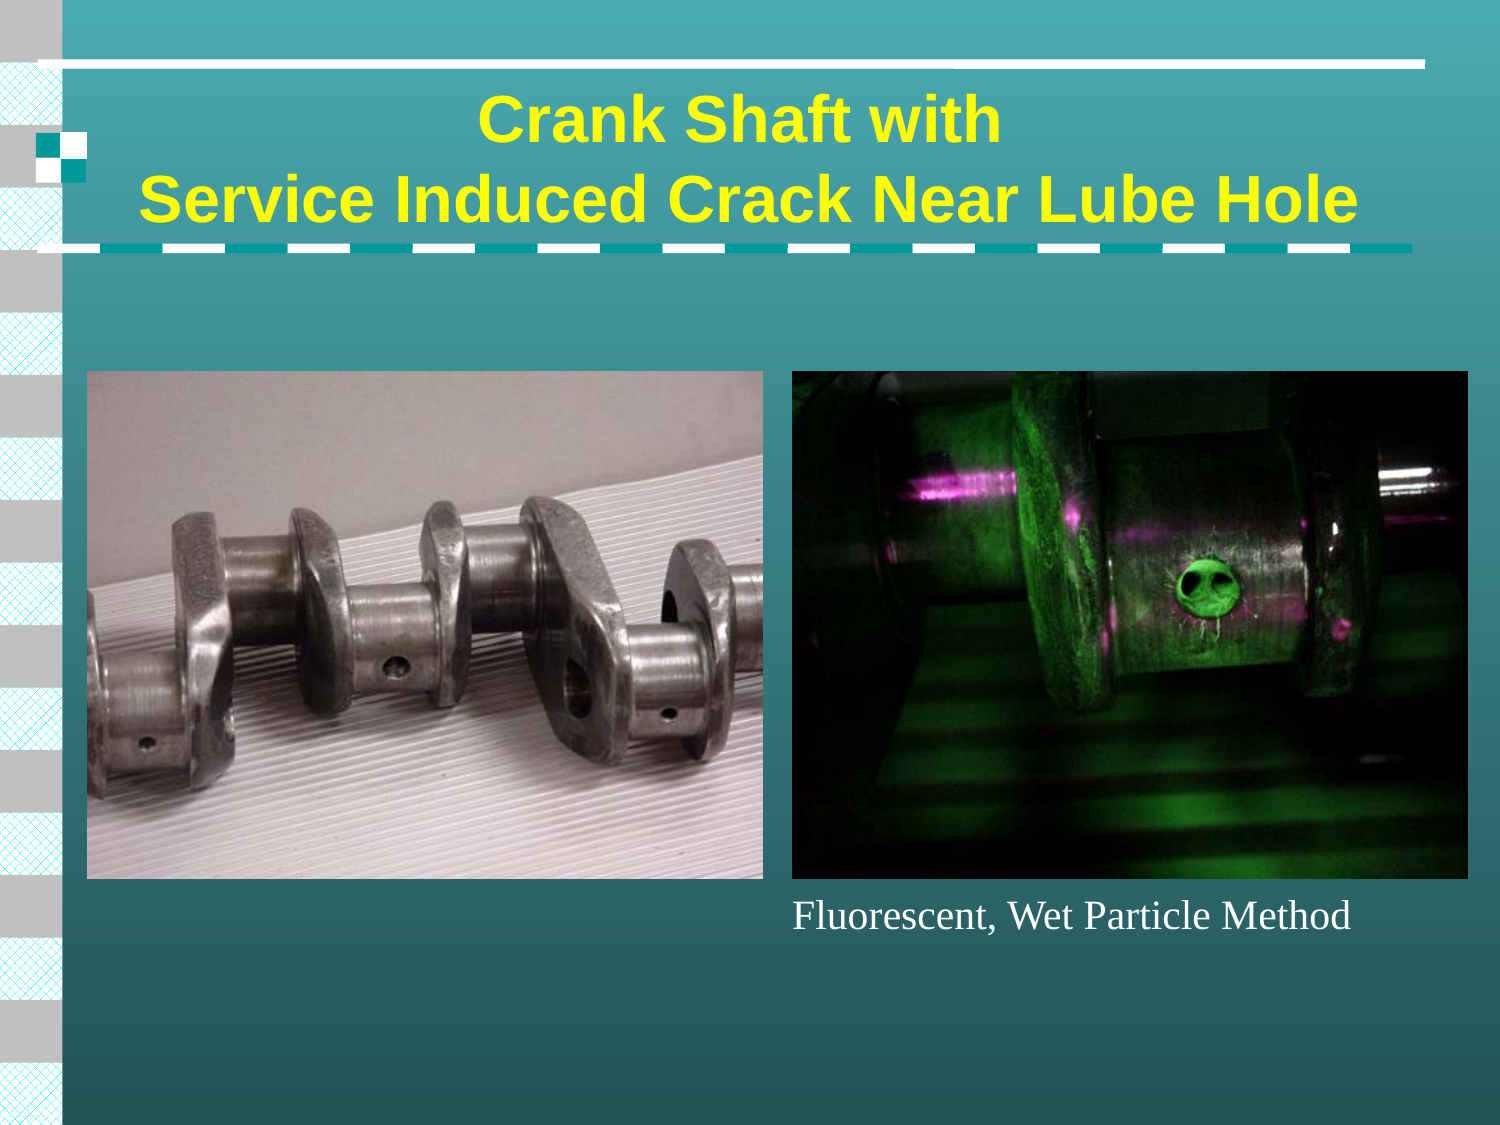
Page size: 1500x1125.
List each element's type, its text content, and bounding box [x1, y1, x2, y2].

text_box Fluorescent, Wet Particle Method [777, 880, 1377, 946]
picture [792, 371, 1468, 879]
title Crank Shaft with Service Induced Crack Near Lube Hole [112, 87, 1388, 225]
picture [87, 371, 763, 879]
